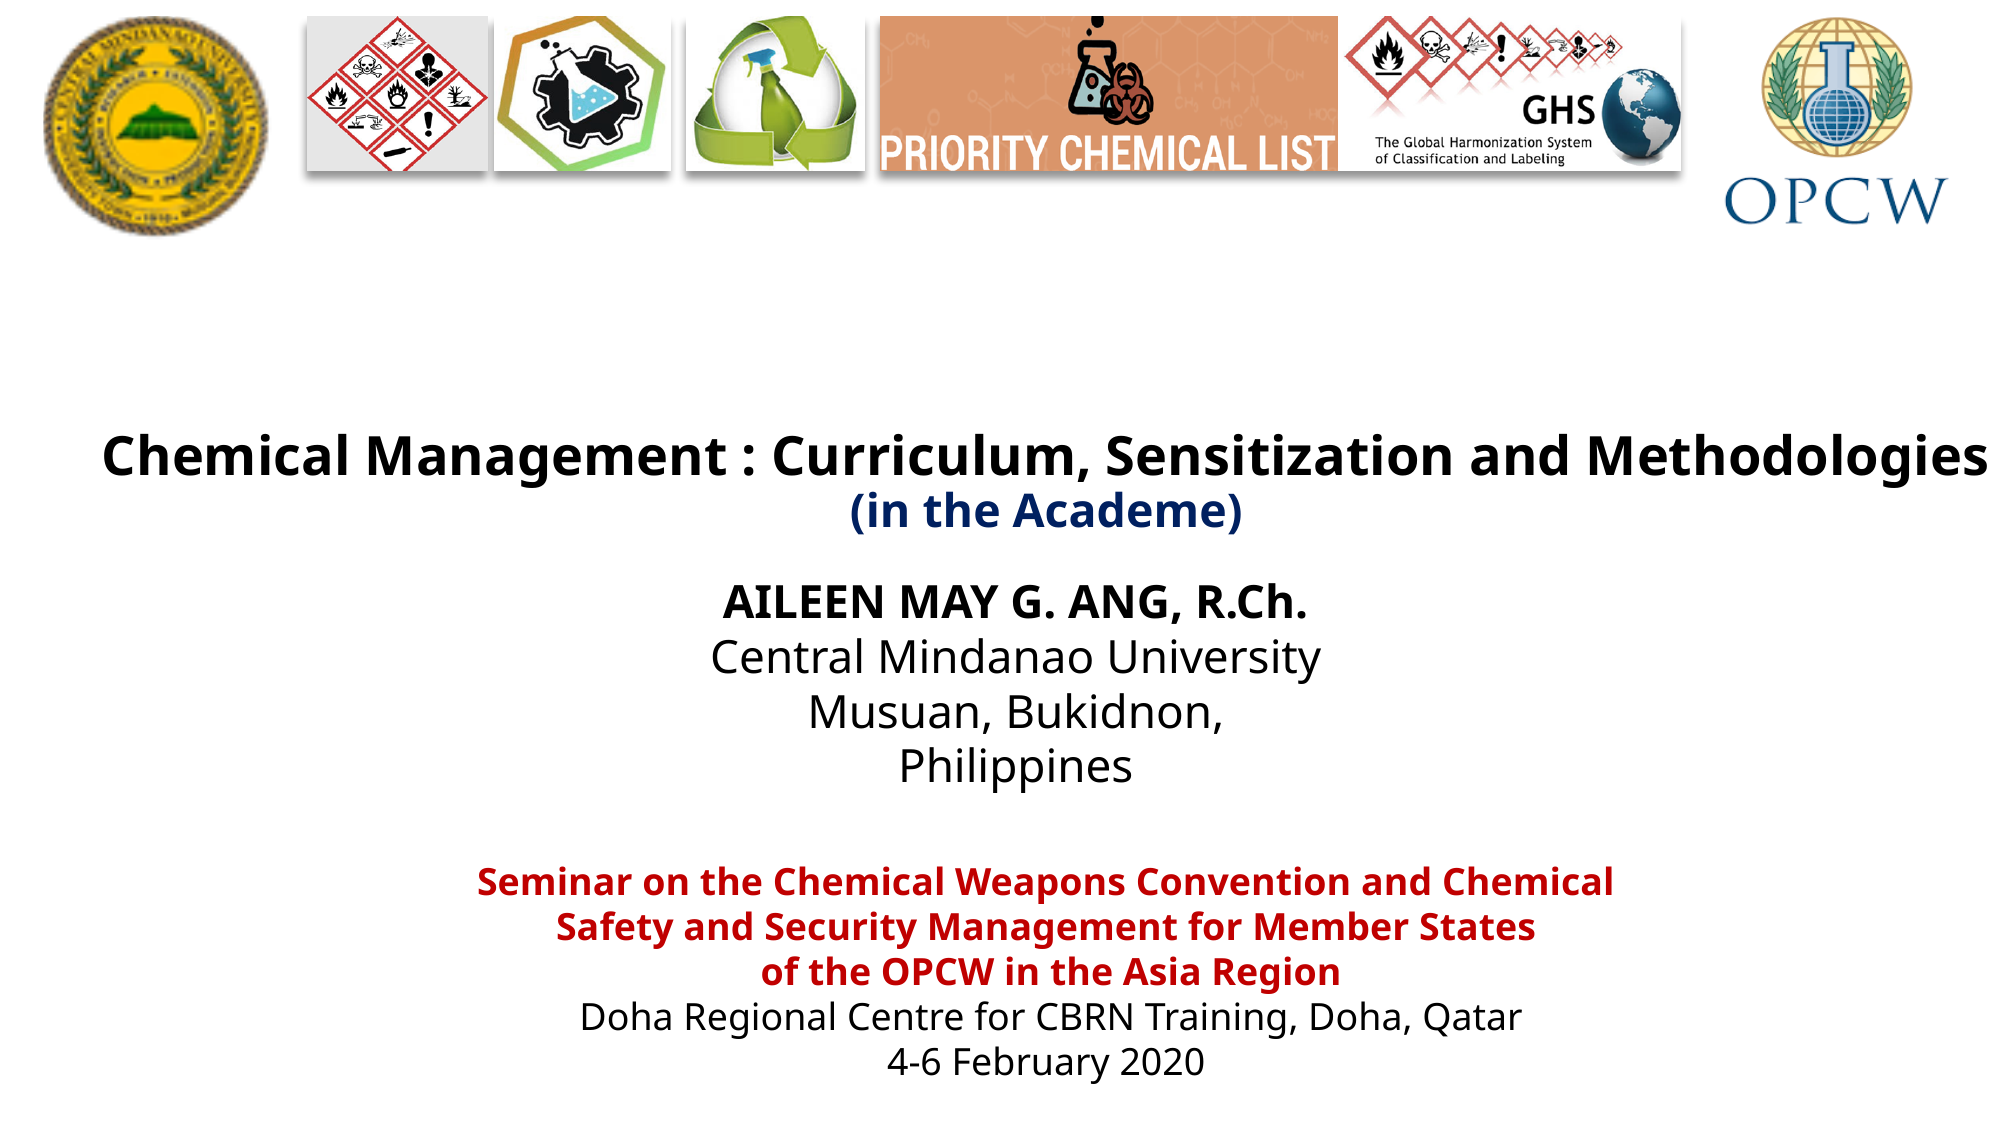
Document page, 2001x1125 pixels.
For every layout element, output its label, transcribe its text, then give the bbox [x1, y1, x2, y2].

text_box Seminar on the Chemical Weapons Convention and Chemical Safety and Security Management for Member States of the OPCW in the Asia Region Doha Regional Centre for CBRN Training, Doha, Qatar 4-6 February 2020 [455, 850, 1648, 1091]
text_box AILEEN MAY G. ANG, R.Ch. Central Mindanao University Musuan, Bukidnon, Philippines [685, 564, 1347, 850]
picture [43, 16, 282, 243]
picture [1706, 0, 1969, 243]
title Chemical Management : Curriculum, Sensitization and Methodologies (in the Academe) [70, 393, 2000, 610]
picture [307, 16, 1681, 171]
